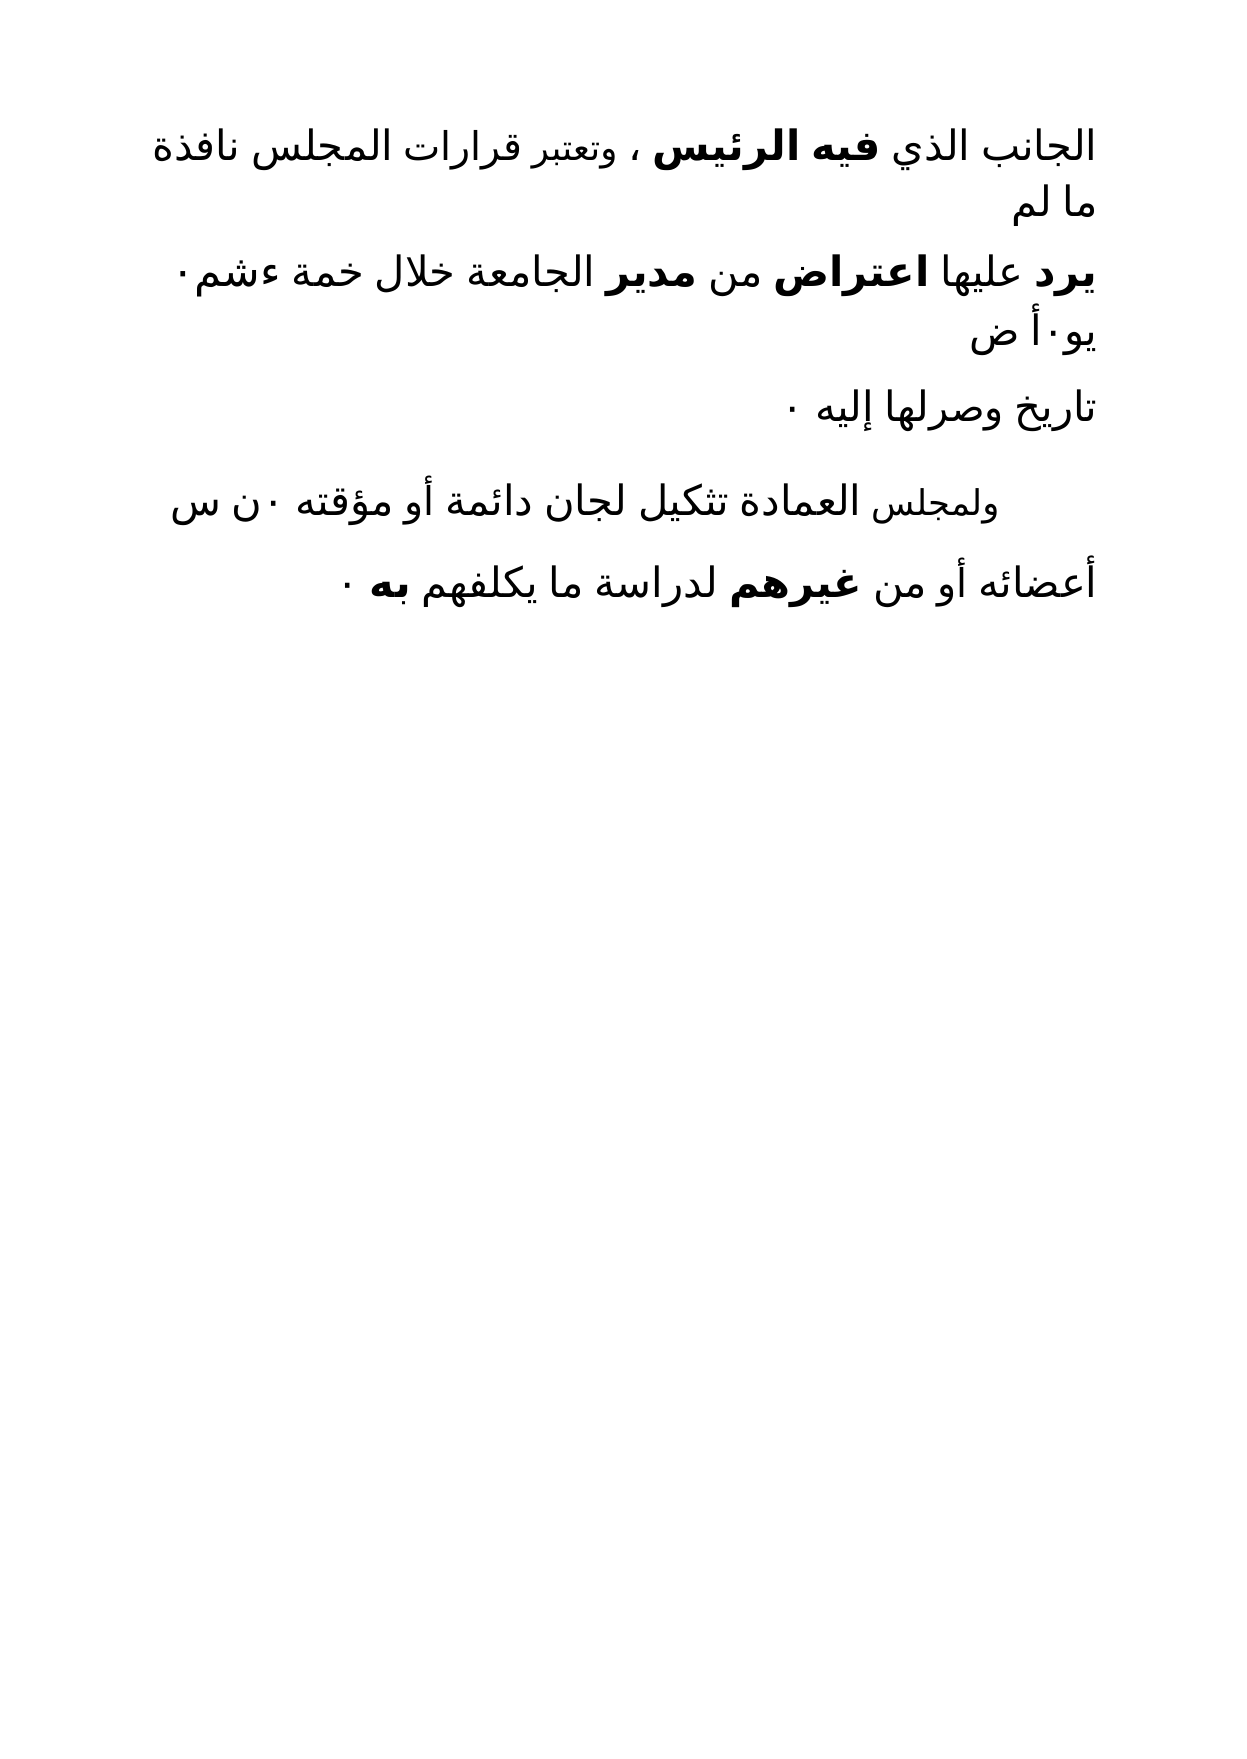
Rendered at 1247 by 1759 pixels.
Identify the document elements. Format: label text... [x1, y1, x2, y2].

text_box الجانب الذي فيه الرئيس ، وتعتبر قرارات المجلس نافذة ما لم يرد عليها اعتراض من مدير الجامعة خلال خمة ءشم٠ يو٠أ ض تاريخ وصرلها إليه ٠ ولمجلس العمادة تثكيل لجان دائمة أو مؤقته ٠ن س أعضائه أو من غيرهم لدراسة ما يكلفهم به ٠ [131, 113, 1098, 488]
